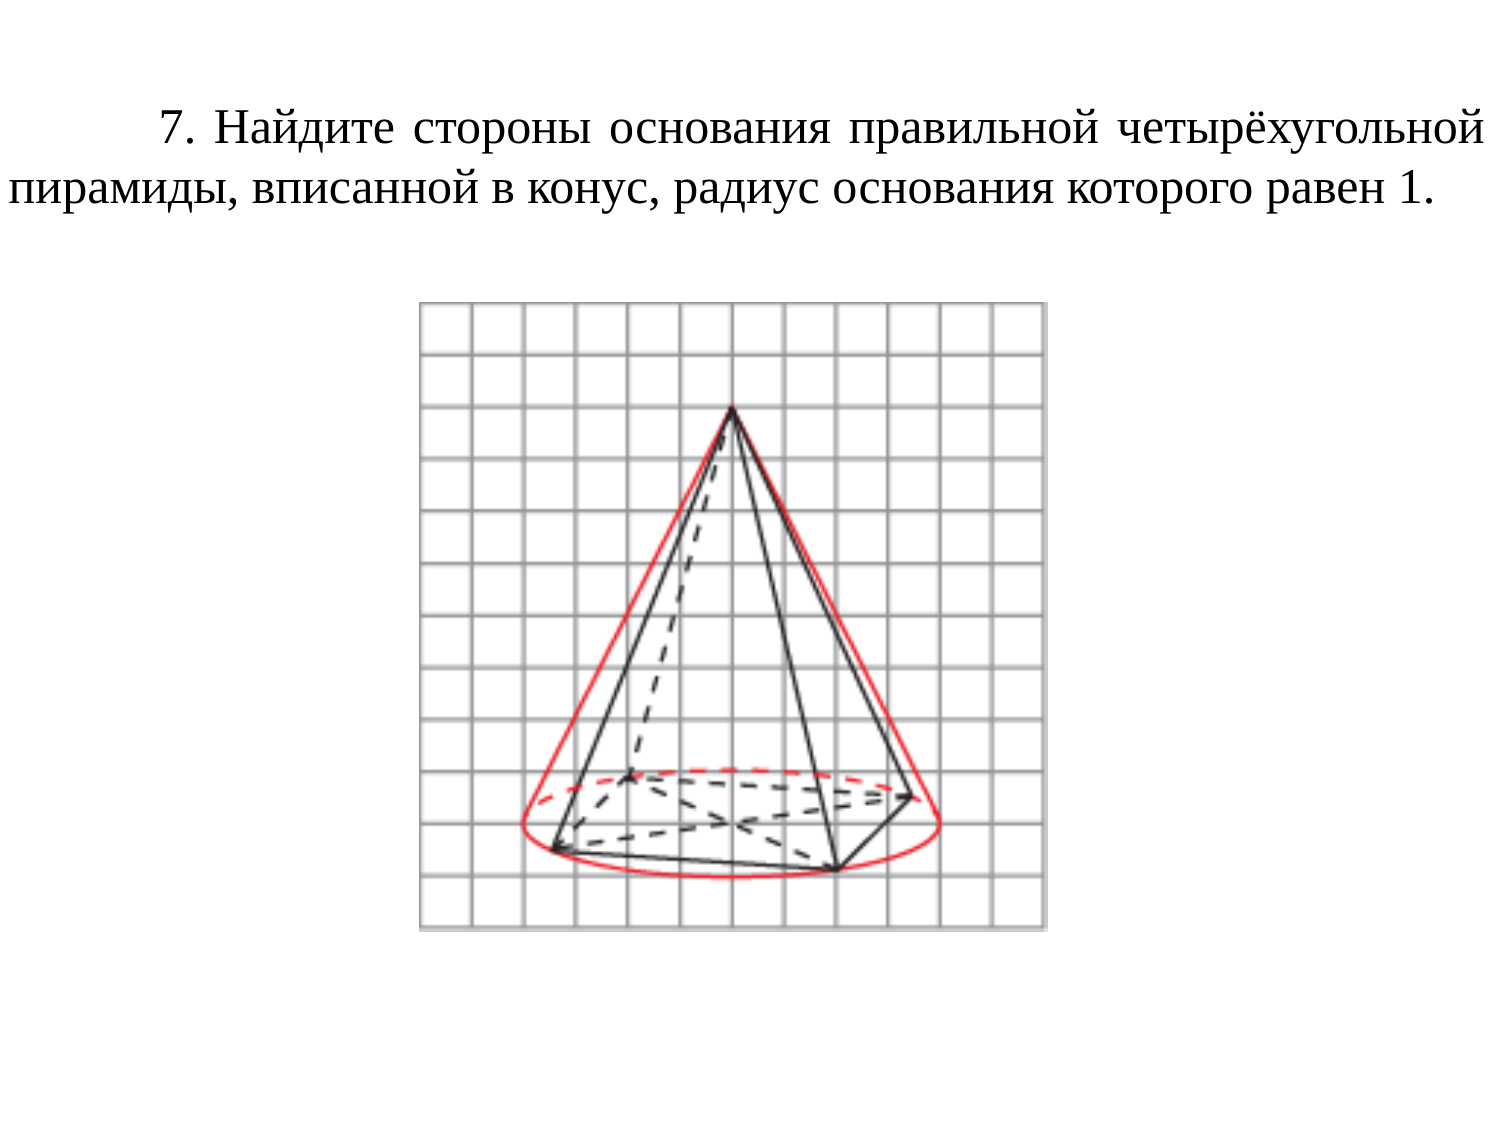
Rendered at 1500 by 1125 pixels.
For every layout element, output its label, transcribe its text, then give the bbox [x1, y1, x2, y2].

picture [418, 302, 1049, 932]
text_box 7. Найдите стороны основания правильной четырёхугольной пирамиды, вписанной в конус, радиус основания которого равен 1. [0, 85, 1500, 221]
